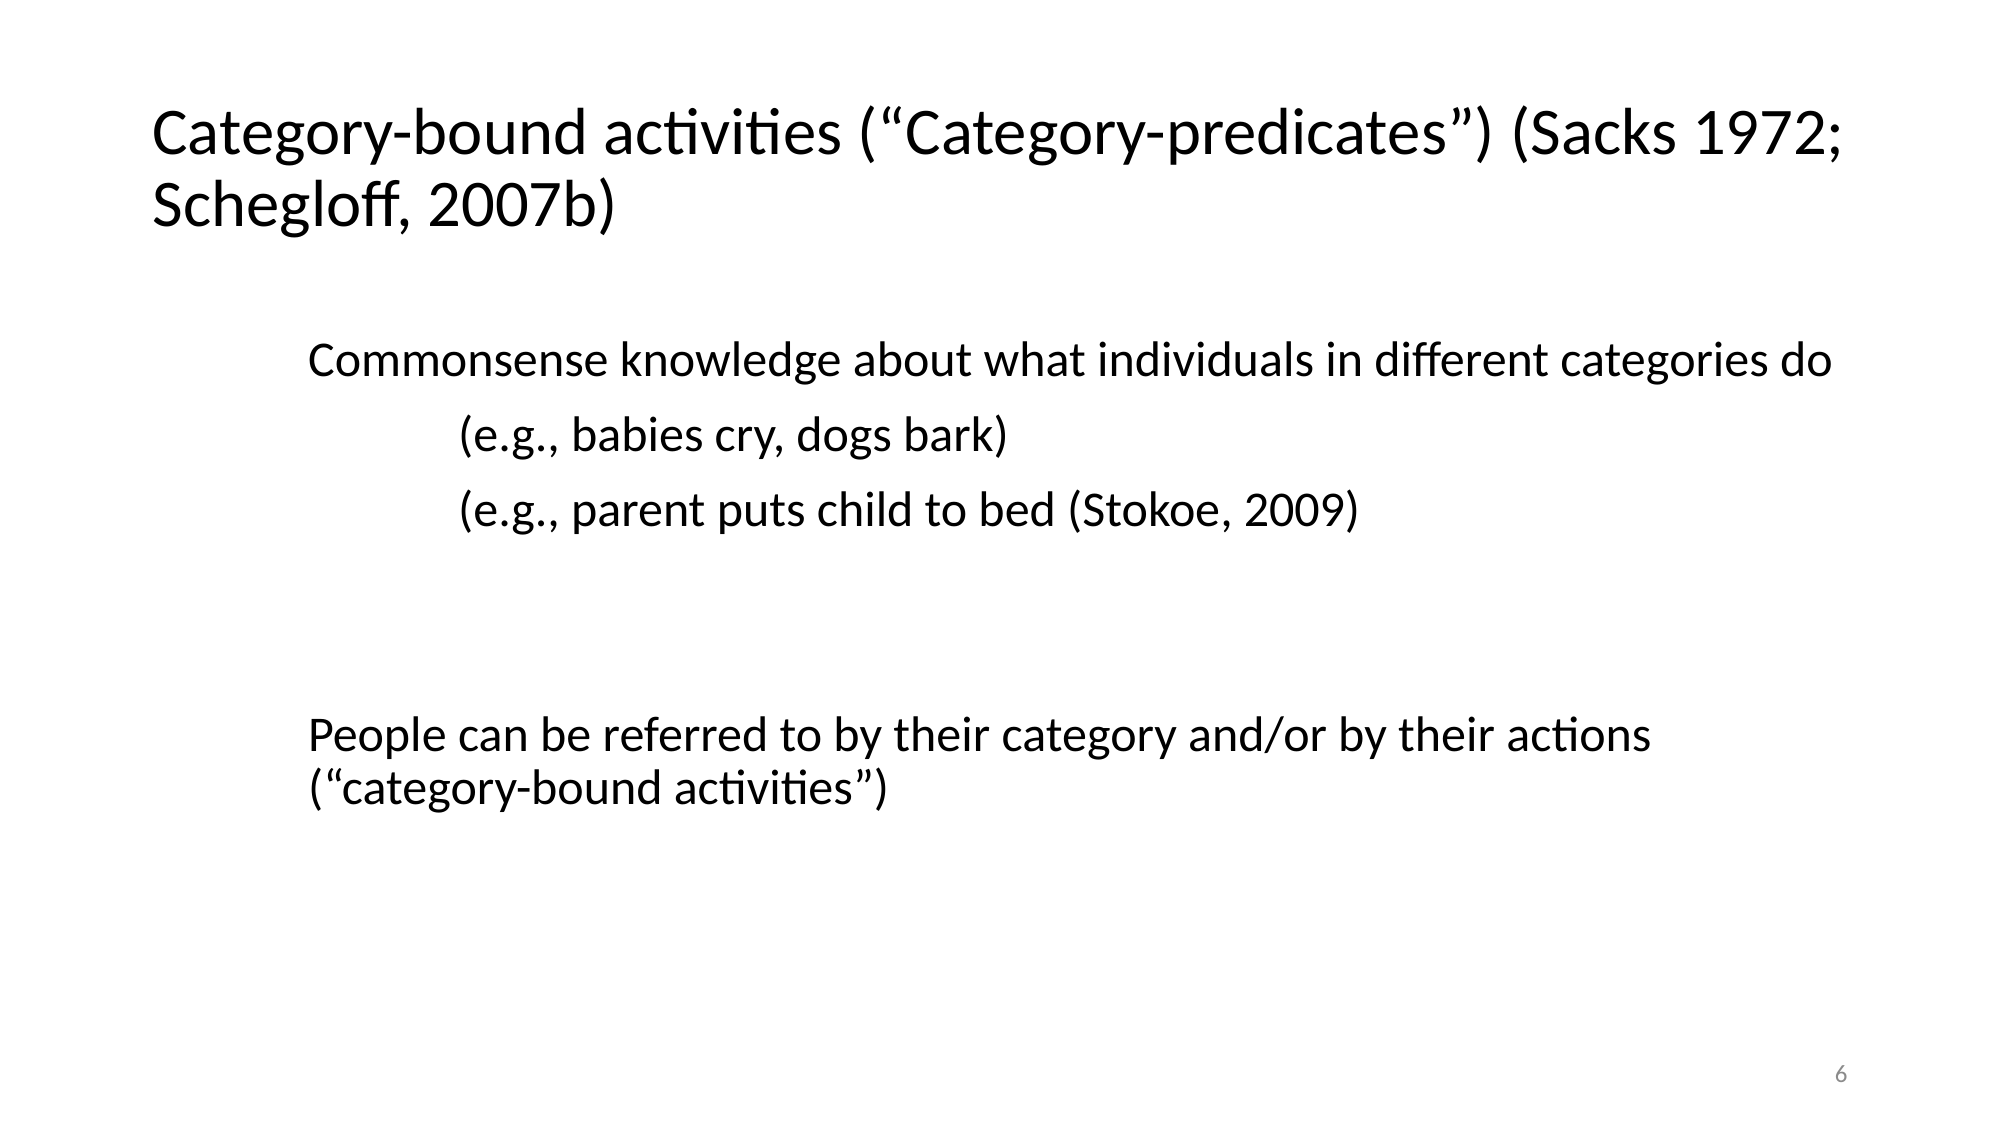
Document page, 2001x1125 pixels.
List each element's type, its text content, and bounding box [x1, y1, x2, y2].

list Commonsense knowledge about what individuals in different categories do (e.g., babies cry, dogs bark) (e.g., parent puts child to bed (Stokoe, 2009) People can be referred to by their category and/or by their actions (“category-bound activities”) [293, 326, 1863, 1014]
slide_number 6 [1412, 1042, 1863, 1103]
title Category-bound activities (“Category-predicates”) (Sacks 1972; Schegloff, 2007b) [137, 59, 1863, 278]
